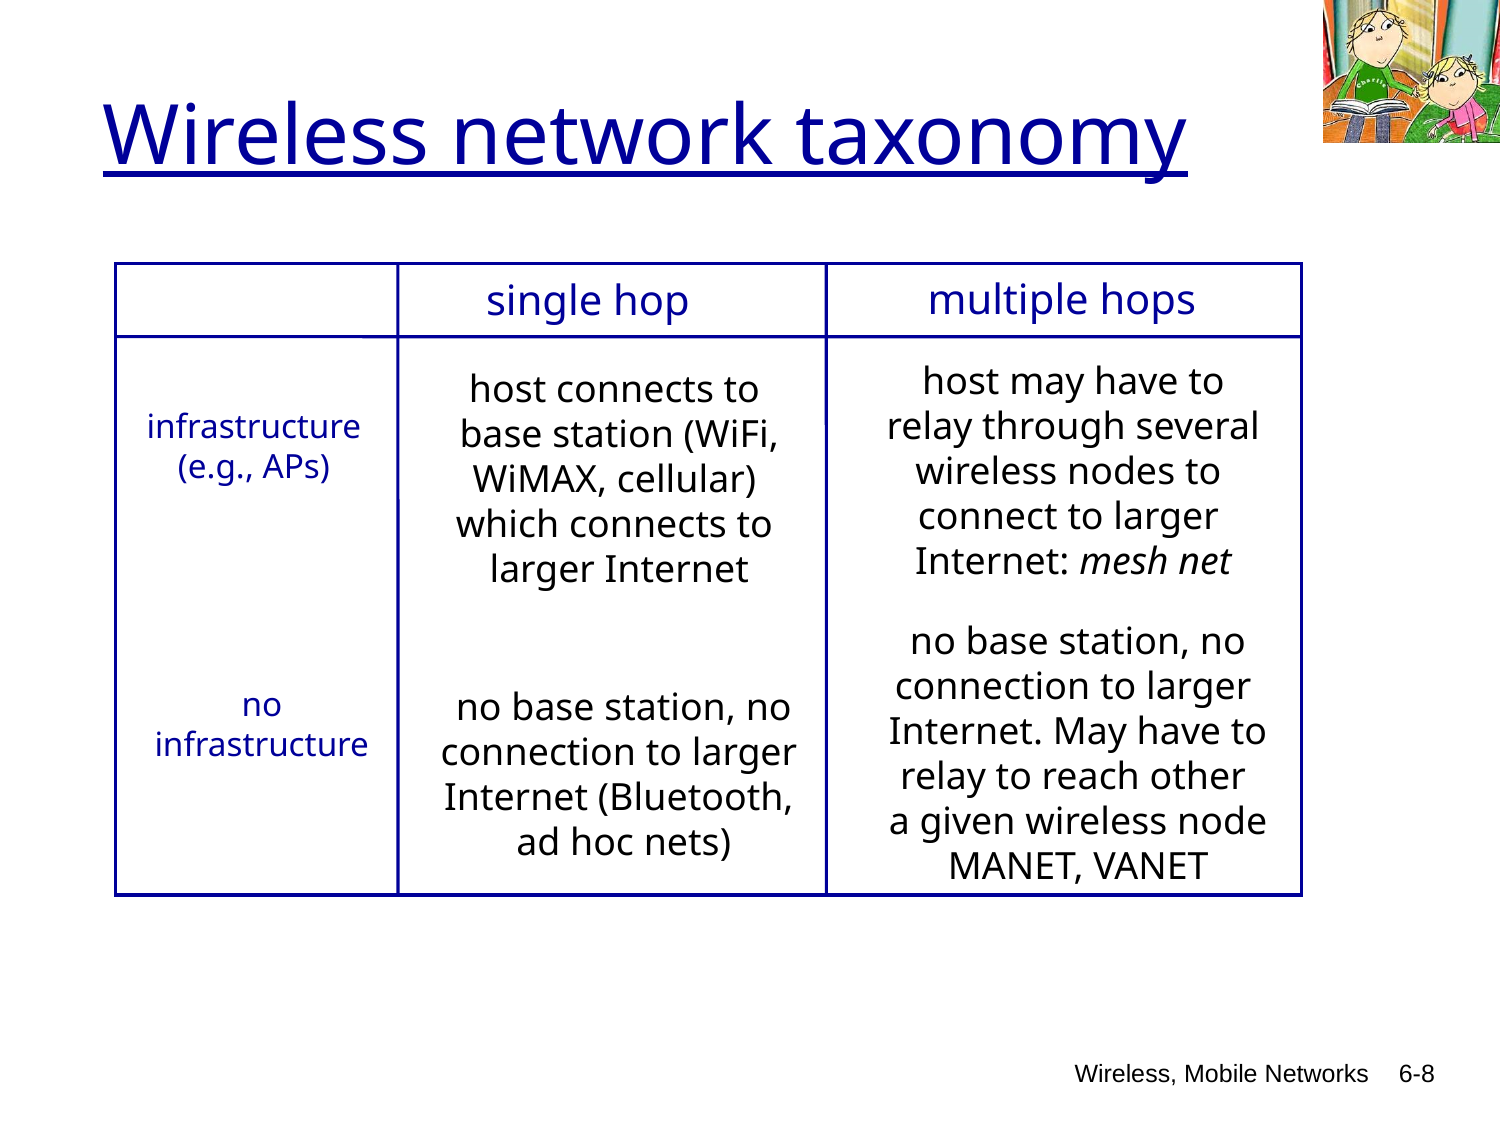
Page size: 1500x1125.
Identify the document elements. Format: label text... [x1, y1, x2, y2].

text_box [115, 263, 397, 336]
text_box [398, 263, 826, 336]
title Wireless network taxonomy [87, 37, 1363, 225]
text_box [115, 337, 397, 895]
picture [1323, 0, 1500, 143]
text_box [827, 337, 1302, 895]
text_box [827, 263, 1302, 336]
text_box [398, 337, 826, 895]
slide_number 6-8 [1339, 1050, 1450, 1125]
footer Wireless, Mobile Networks [750, 1050, 1339, 1103]
